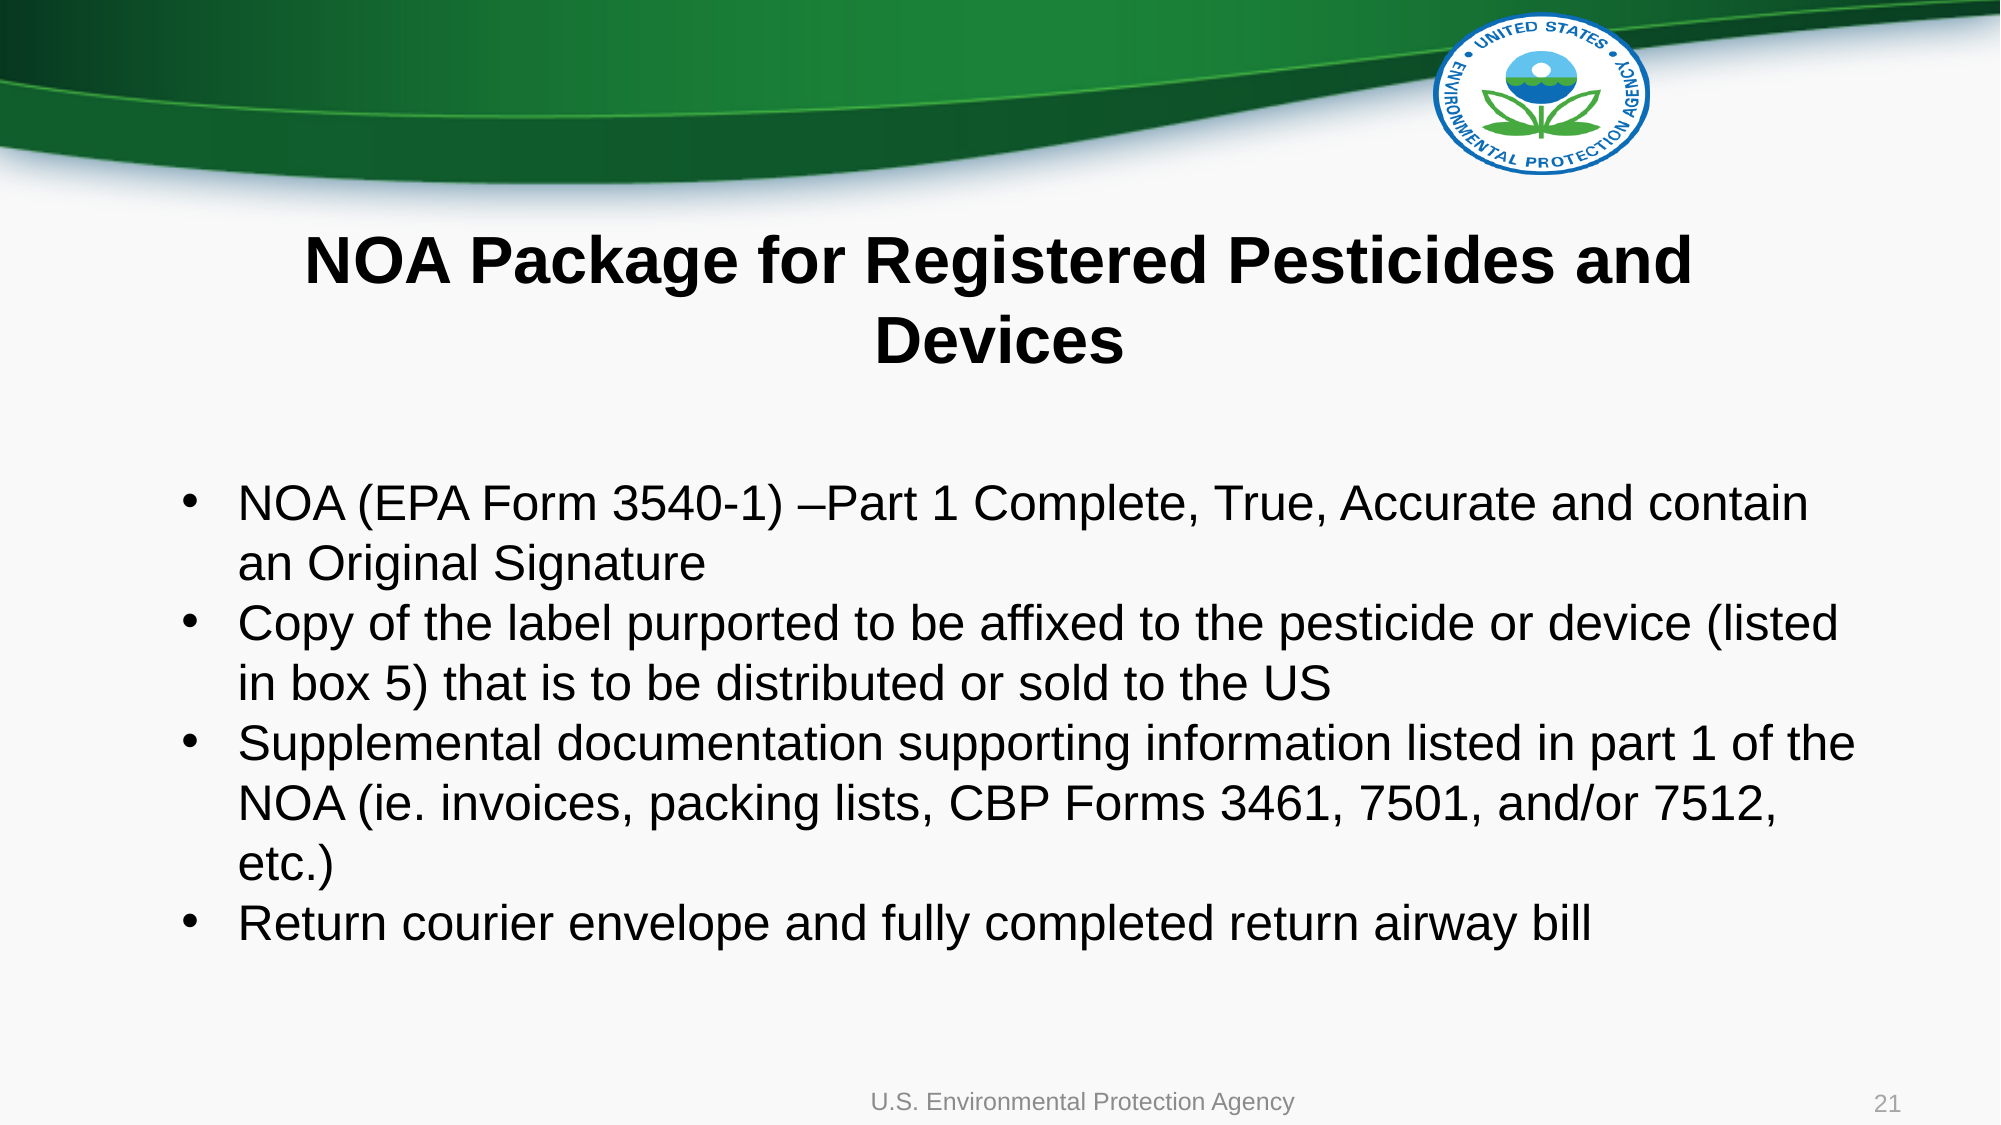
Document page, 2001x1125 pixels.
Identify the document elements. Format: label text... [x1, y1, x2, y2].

title NOA Package for Registered Pesticides and Devices [166, 190, 1834, 402]
text_box NOA (EPA Form 3540-1) –Part 1 Complete, True, Accurate and contain an Original Signature Copy of the label purported to be affixed to the pesticide or device (listed in box 5) that is to be distributed or sold to the US Supplemental documentation supporting information listed in part 1 of the NOA (ie. invoices, packing lists, CBP Forms 3461, 7501, and/or 7512, etc.) Return courier envelope and fully completed return airway bill [166, 402, 1880, 958]
picture [0, 0, 2000, 1125]
